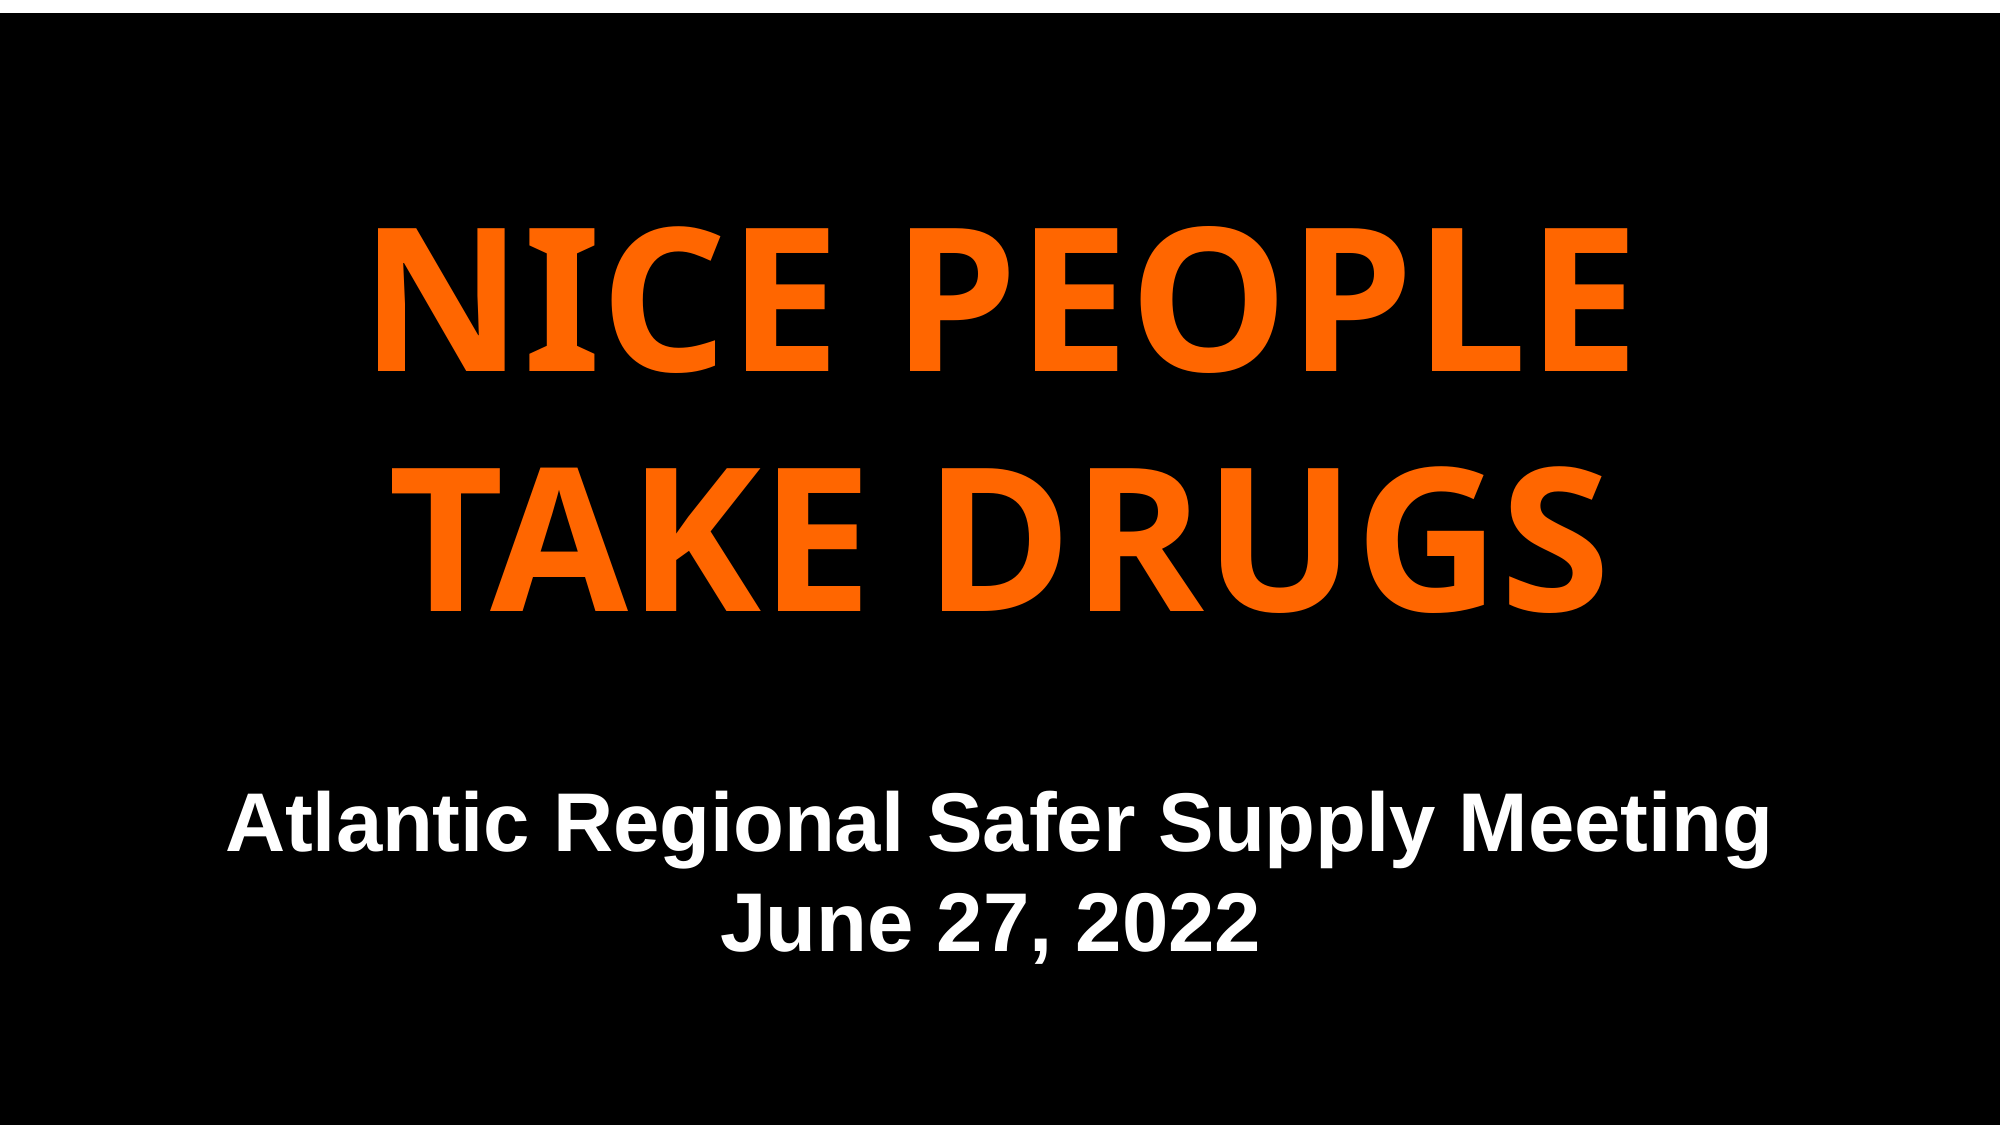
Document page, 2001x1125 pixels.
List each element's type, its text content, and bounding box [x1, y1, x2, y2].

text_box [0, 13, 2000, 1125]
text_box NICE PEOPLE TAKE DRUGS [92, 164, 1908, 660]
text_box Atlantic Regional Safer Supply Meeting June 27, 2022 [177, 760, 1823, 975]
